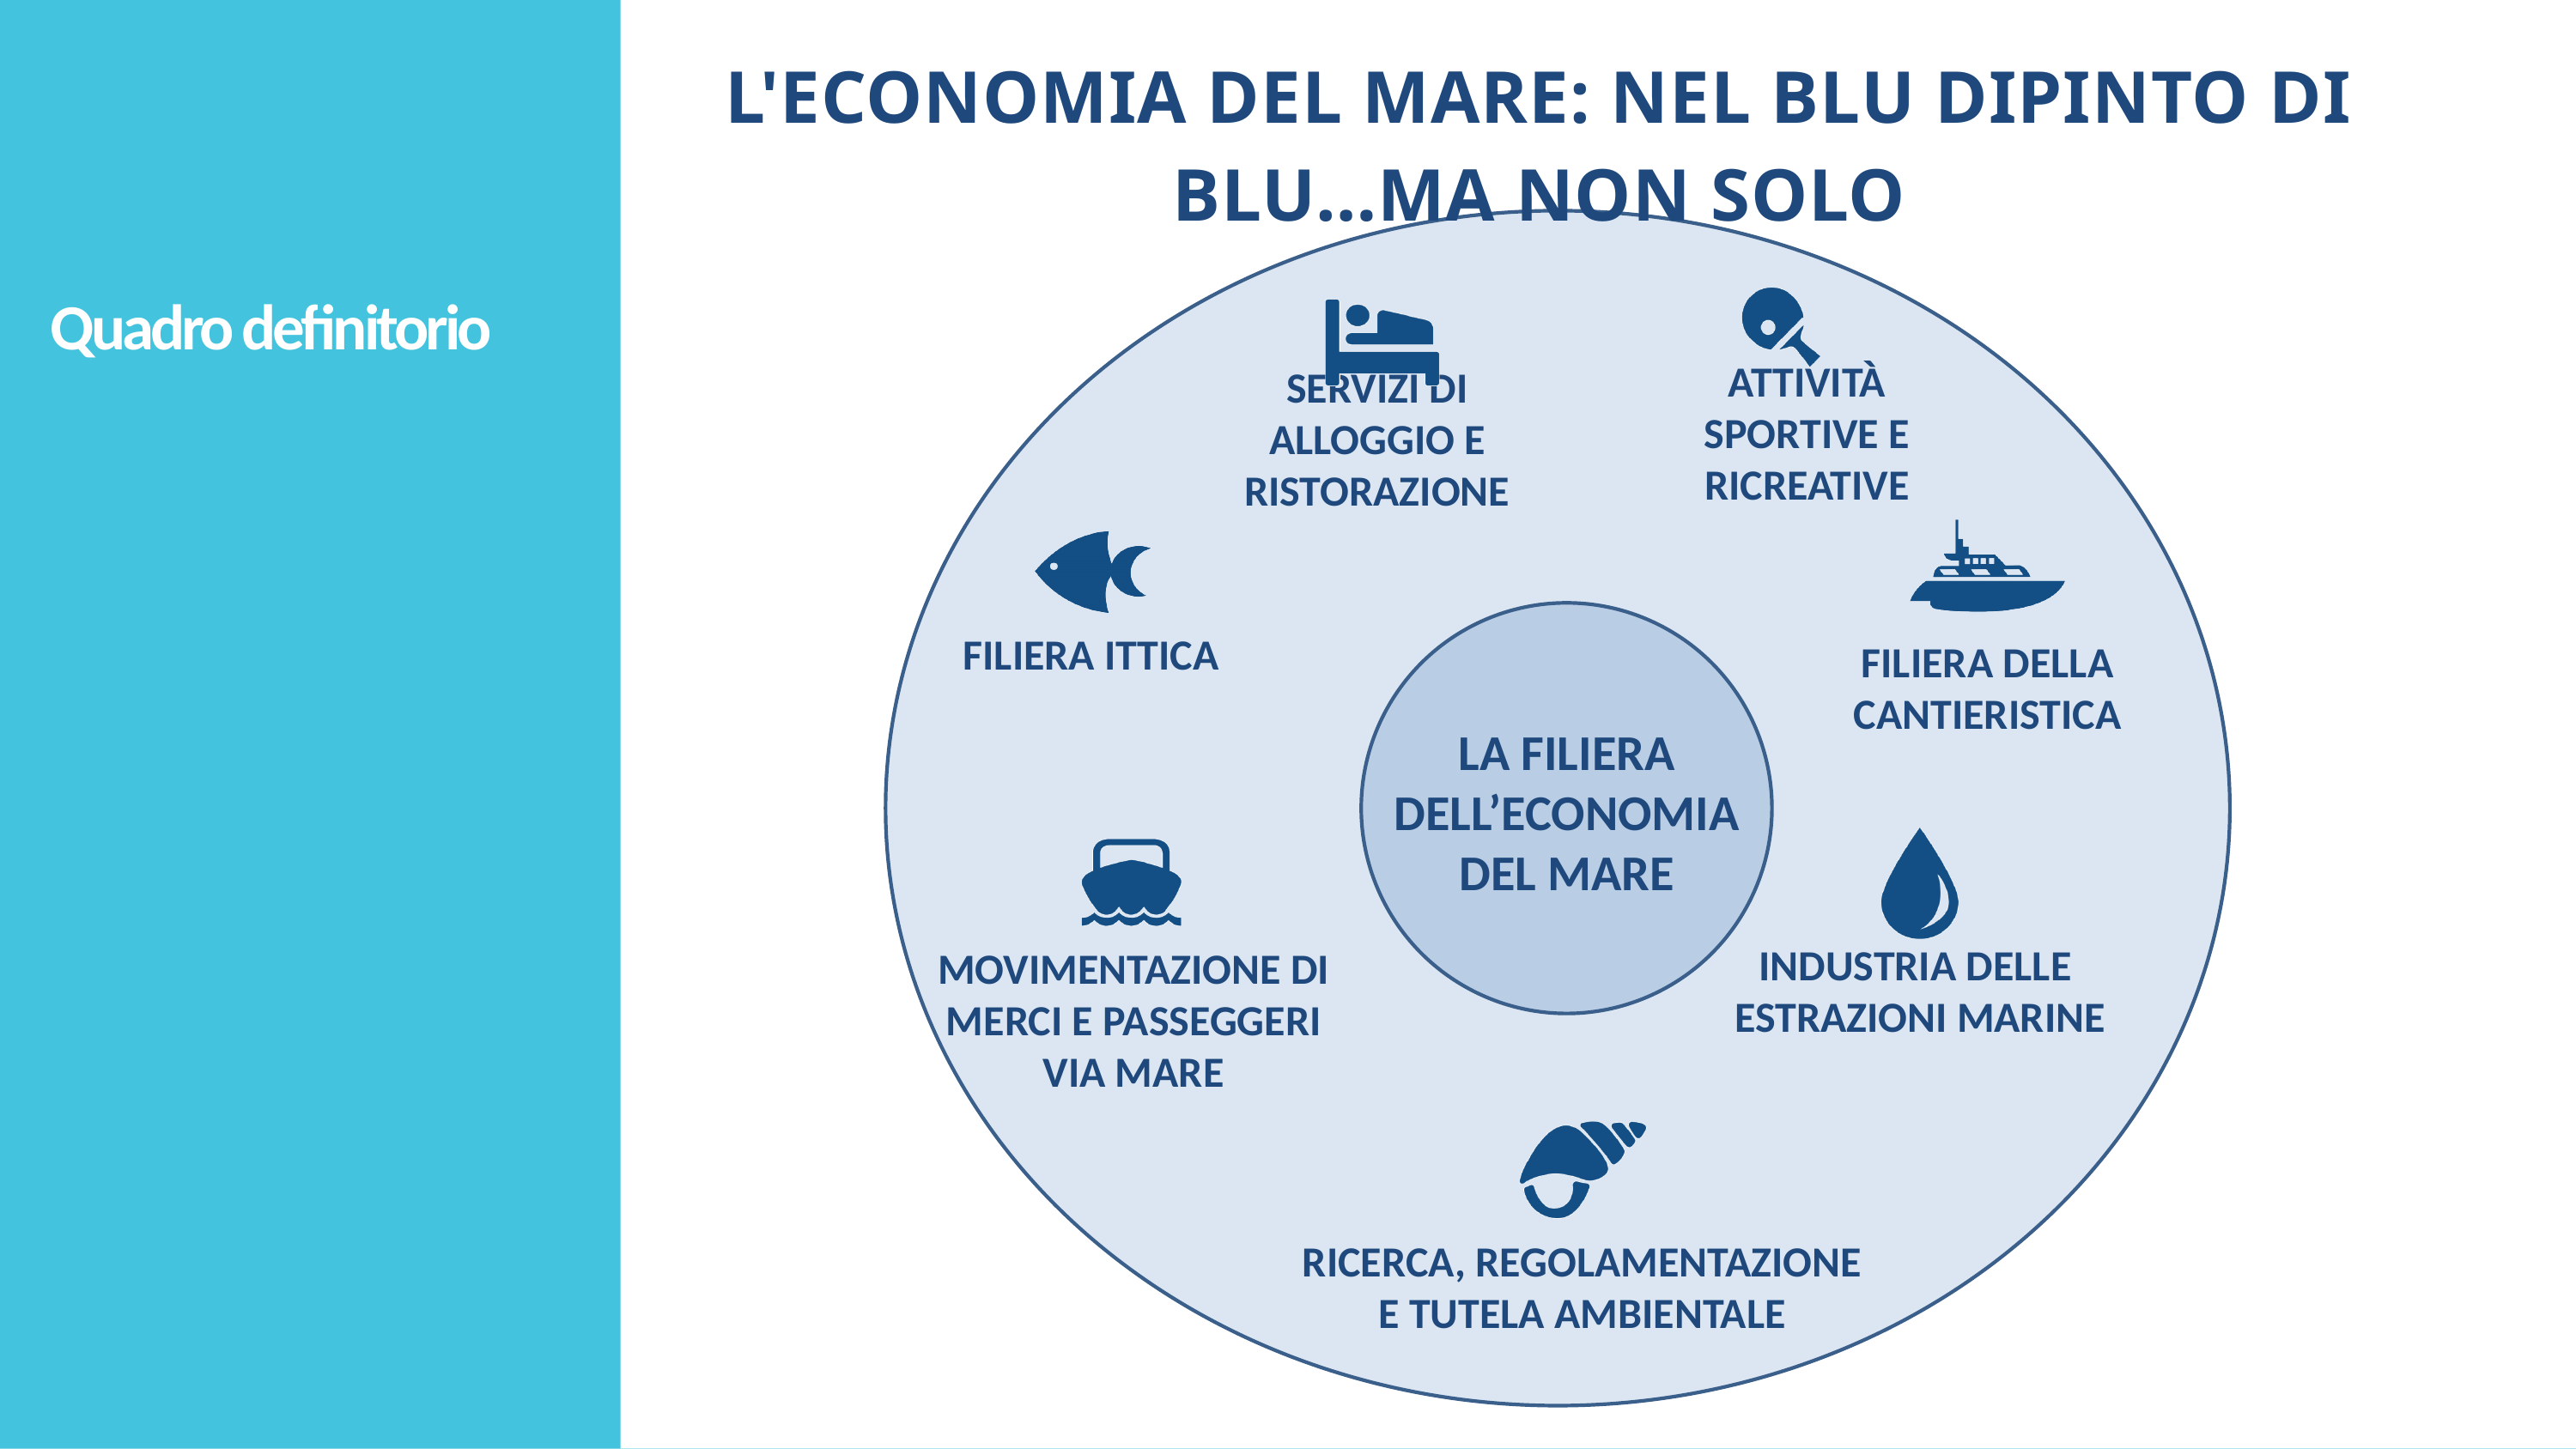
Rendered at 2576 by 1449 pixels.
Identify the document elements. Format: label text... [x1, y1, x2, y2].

text_box LA FILIERA DELL’ECONOMIA DEL MARE [1352, 714, 1782, 907]
text_box Filiera ittica [914, 621, 1269, 686]
picture [1904, 511, 2071, 623]
picture [1028, 525, 1157, 621]
picture [1318, 292, 1447, 392]
picture [1074, 826, 1188, 937]
text_box L'ECONOMIA DEL MARE: NEL BLU DIPINTO DI BLU…MA NON SOLO [674, 33, 2404, 242]
text_box Quadro definitorio [50, 282, 587, 362]
picture [1739, 282, 1824, 373]
text_box Movimentazione di merci e passeggeri via mare [914, 935, 1352, 1102]
text_box [884, 242, 2232, 1408]
picture [1515, 1118, 1649, 1222]
text_box Ricerca, regolamentazione e tutela ambientale [1287, 1227, 1877, 1343]
text_box Filiera della cantieristica [1810, 627, 2165, 744]
text_box Industria delle estrazioni marine [1681, 931, 2159, 1047]
text_box Servizi di alloggio e ristorazione [1180, 353, 1574, 521]
text_box [1384, 907, 1749, 1016]
text_box Attività sportive e ricreative [1626, 347, 1988, 515]
text_box [620, 0, 2576, 1449]
picture [1874, 825, 1963, 943]
text_box [1382, 601, 1752, 714]
